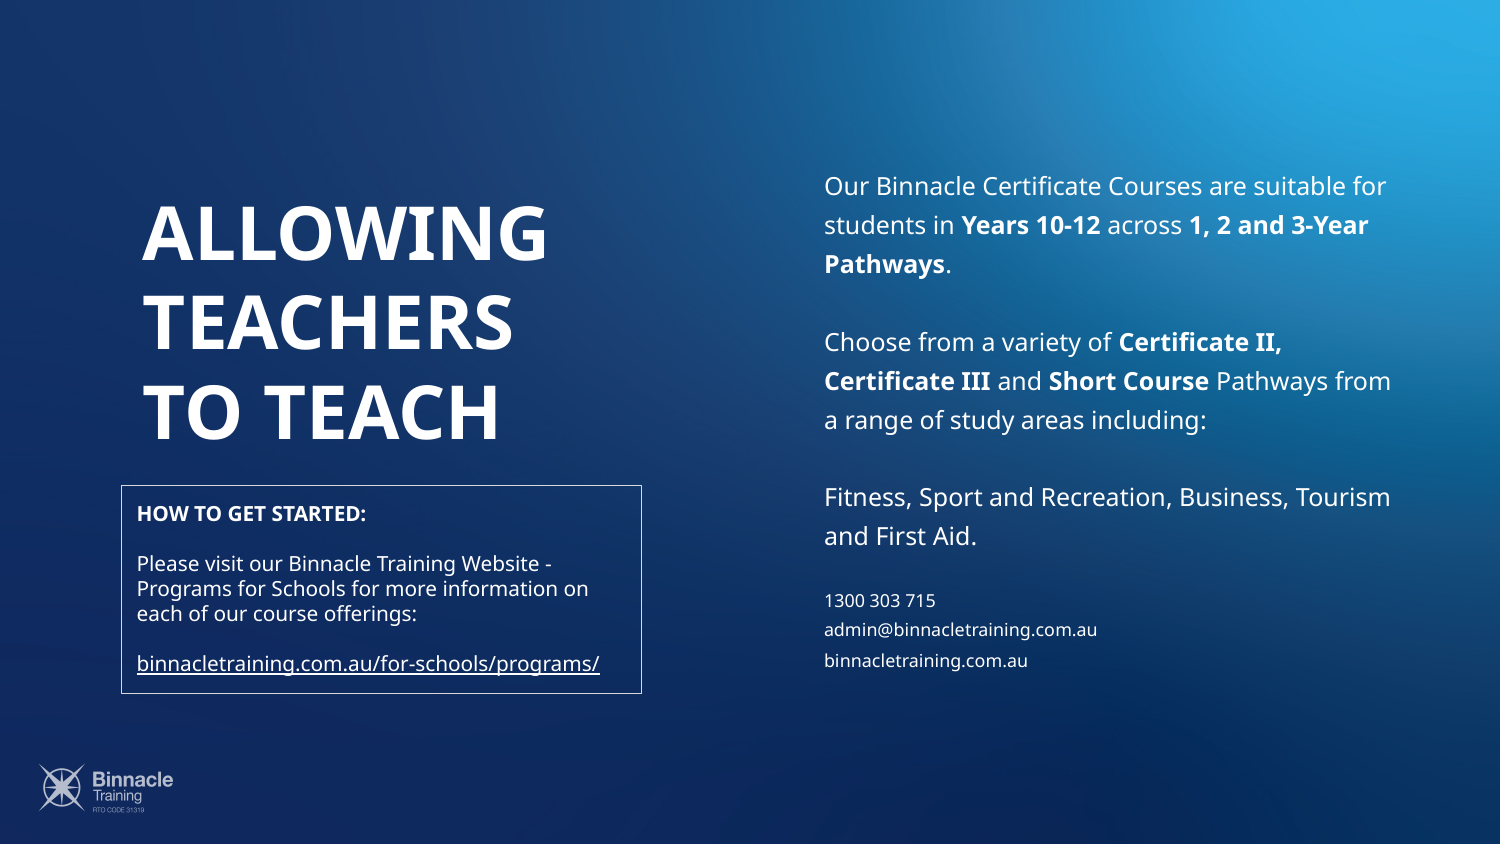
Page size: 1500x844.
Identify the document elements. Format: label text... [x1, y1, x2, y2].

title ALLOWING TEACHERS TO TEACH [127, 170, 632, 485]
text_box HOW TO GET STARTED: Please visit our Binnacle Training Website - Programs for Schools for more information on each of our course offerings: binnacletraining.com.au/for-schools/programs/ [121, 485, 642, 694]
text_box 1300 303 715 admin@binnacletraining.com.au binnacletraining.com.au [809, 568, 1171, 687]
picture [0, 0, 1500, 844]
list Our Binnacle Certificate Courses are suitable for students in Years 10-12 across 1, 2 and 3-Year Pathways. Choose from a variety of Certificate II, Certificate III and Short Course Pathways from a range of study areas including: Fitness, Sport and Recreation, Business, Tourism and First Aid. [809, 146, 1417, 555]
